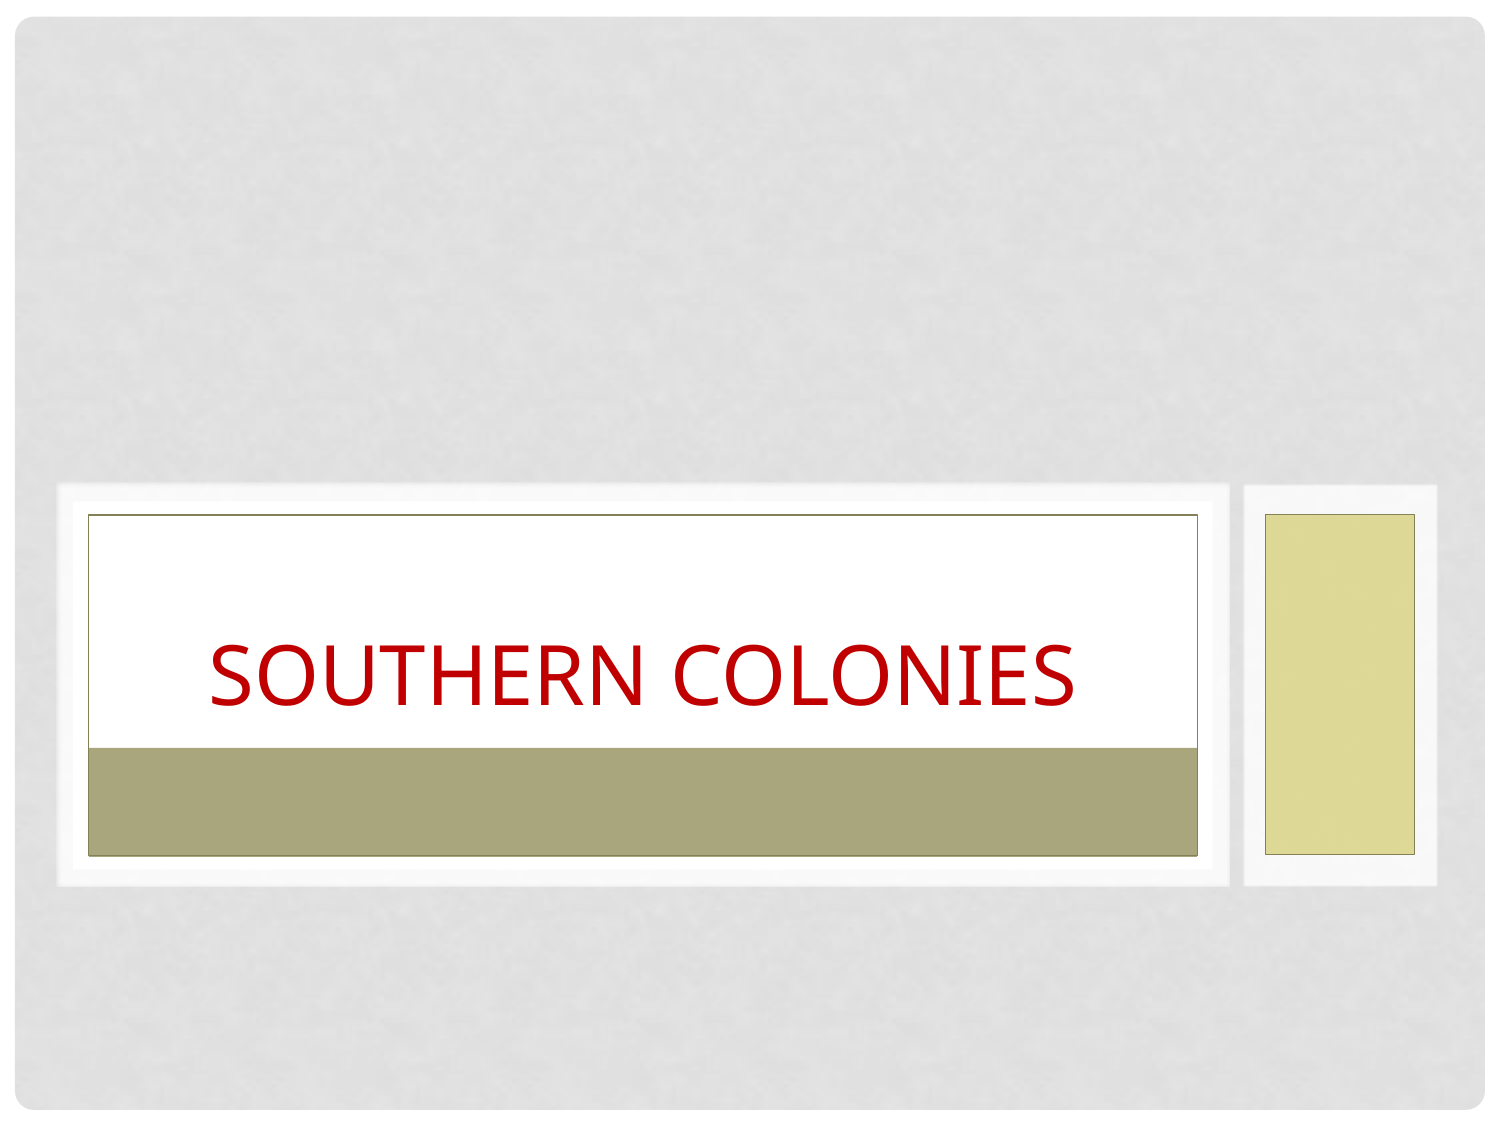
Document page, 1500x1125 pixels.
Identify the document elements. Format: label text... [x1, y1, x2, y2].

title Southern Colonies [99, 529, 1187, 730]
